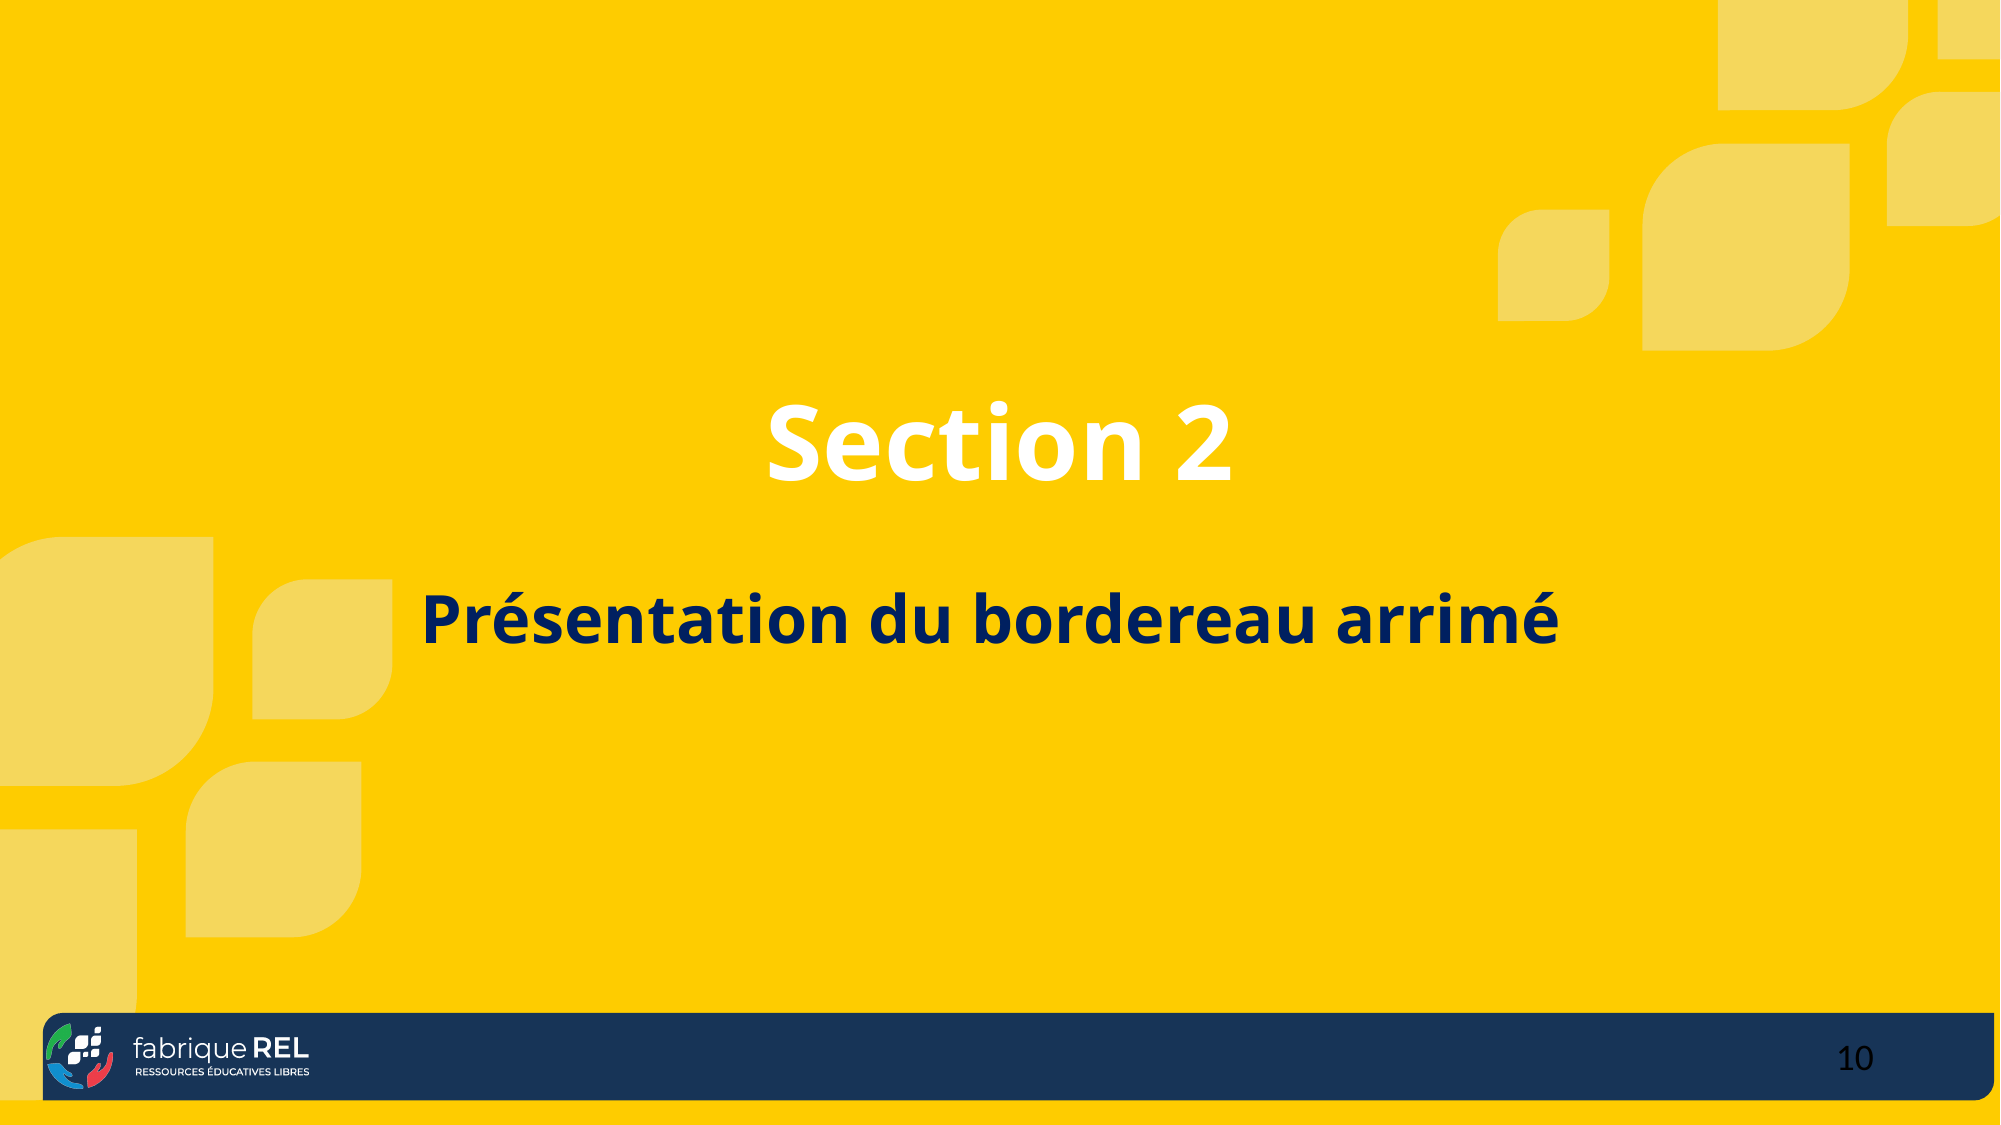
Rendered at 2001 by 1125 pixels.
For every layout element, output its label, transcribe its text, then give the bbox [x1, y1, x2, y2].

picture [25, 979, 329, 1125]
title Section 2 [137, 59, 1863, 511]
list Présentation du bordereau arrimé [137, 553, 1863, 1014]
slide_number 10 [1821, 1025, 1958, 1086]
